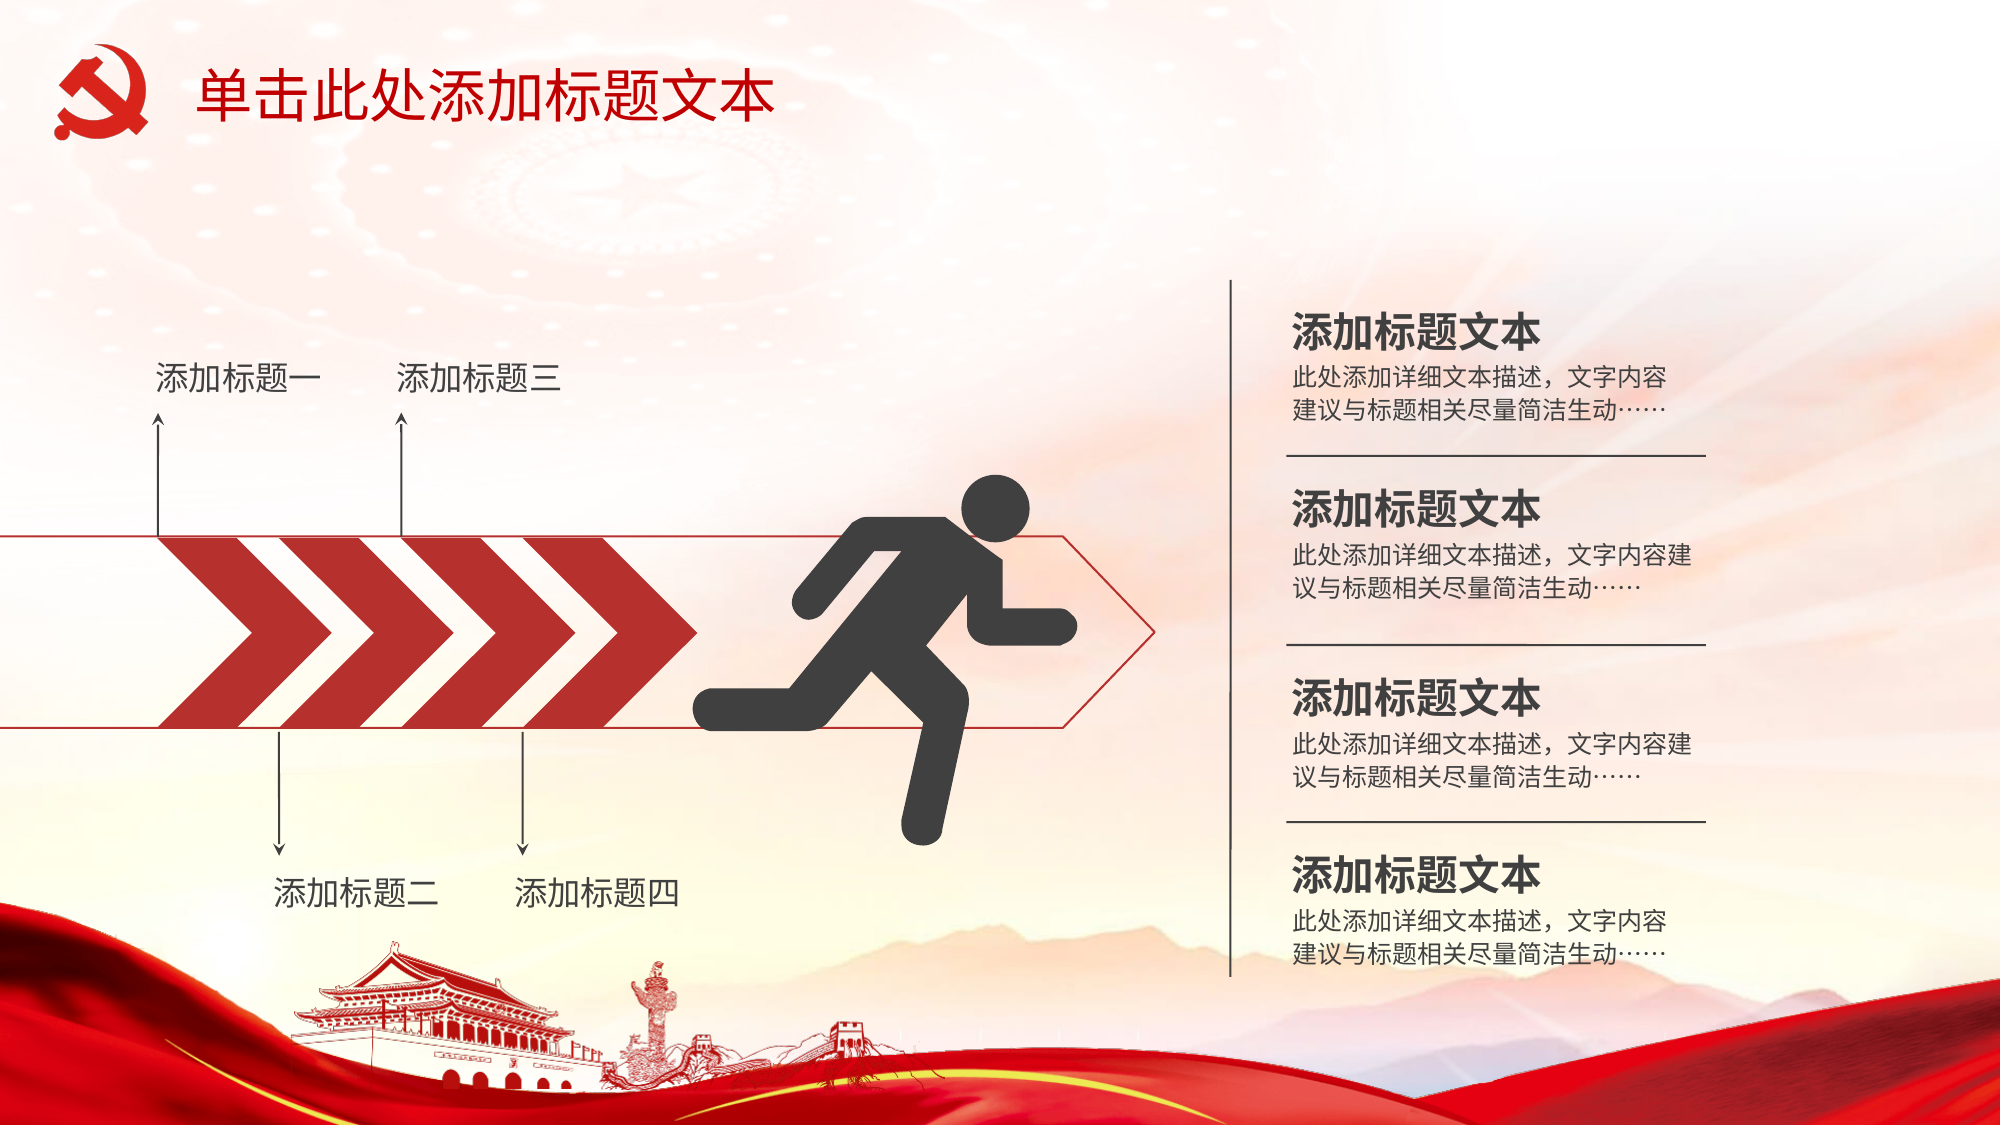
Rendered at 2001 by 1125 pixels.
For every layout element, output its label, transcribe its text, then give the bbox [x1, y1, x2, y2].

text_box [400, 537, 576, 728]
text_box [157, 537, 332, 728]
text_box [272, 843, 286, 856]
text_box 此处添加详细文本描述，文字内容建议与标题相关尽量简洁生动…… [1277, 528, 1715, 610]
text_box [158, 536, 494, 728]
text_box [0, 536, 251, 728]
text_box [395, 412, 408, 425]
text_box 添加标题一 [140, 349, 337, 405]
text_box 添加标题文本 [1276, 298, 1557, 364]
text_box 添加标题二 [258, 864, 455, 920]
text_box 单击此处添加标题文本 [180, 51, 903, 137]
text_box [402, 536, 690, 728]
text_box [151, 412, 165, 426]
text_box 此处添加详细文本描述，文字内容建议与标题相关尽量简洁生动…… [1277, 717, 1731, 799]
text_box 添加标题文本 [1276, 475, 1557, 541]
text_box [690, 474, 1080, 846]
text_box 此处添加详细文本描述，文字内容建议与标题相关尽量简洁生动…… [1277, 351, 1706, 433]
text_box 添加标题三 [381, 349, 578, 405]
text_box [522, 537, 690, 728]
text_box [516, 843, 529, 856]
picture [0, 0, 2000, 1125]
text_box [278, 537, 454, 728]
text_box 添加标题文本 [1276, 841, 1557, 907]
text_box 此处添加详细文本描述，文字内容建议与标题相关尽量简洁生动…… [1277, 894, 1706, 976]
text_box [1080, 554, 1155, 711]
text_box 添加标题文本 [1276, 664, 1557, 730]
text_box 添加标题四 [499, 864, 696, 920]
